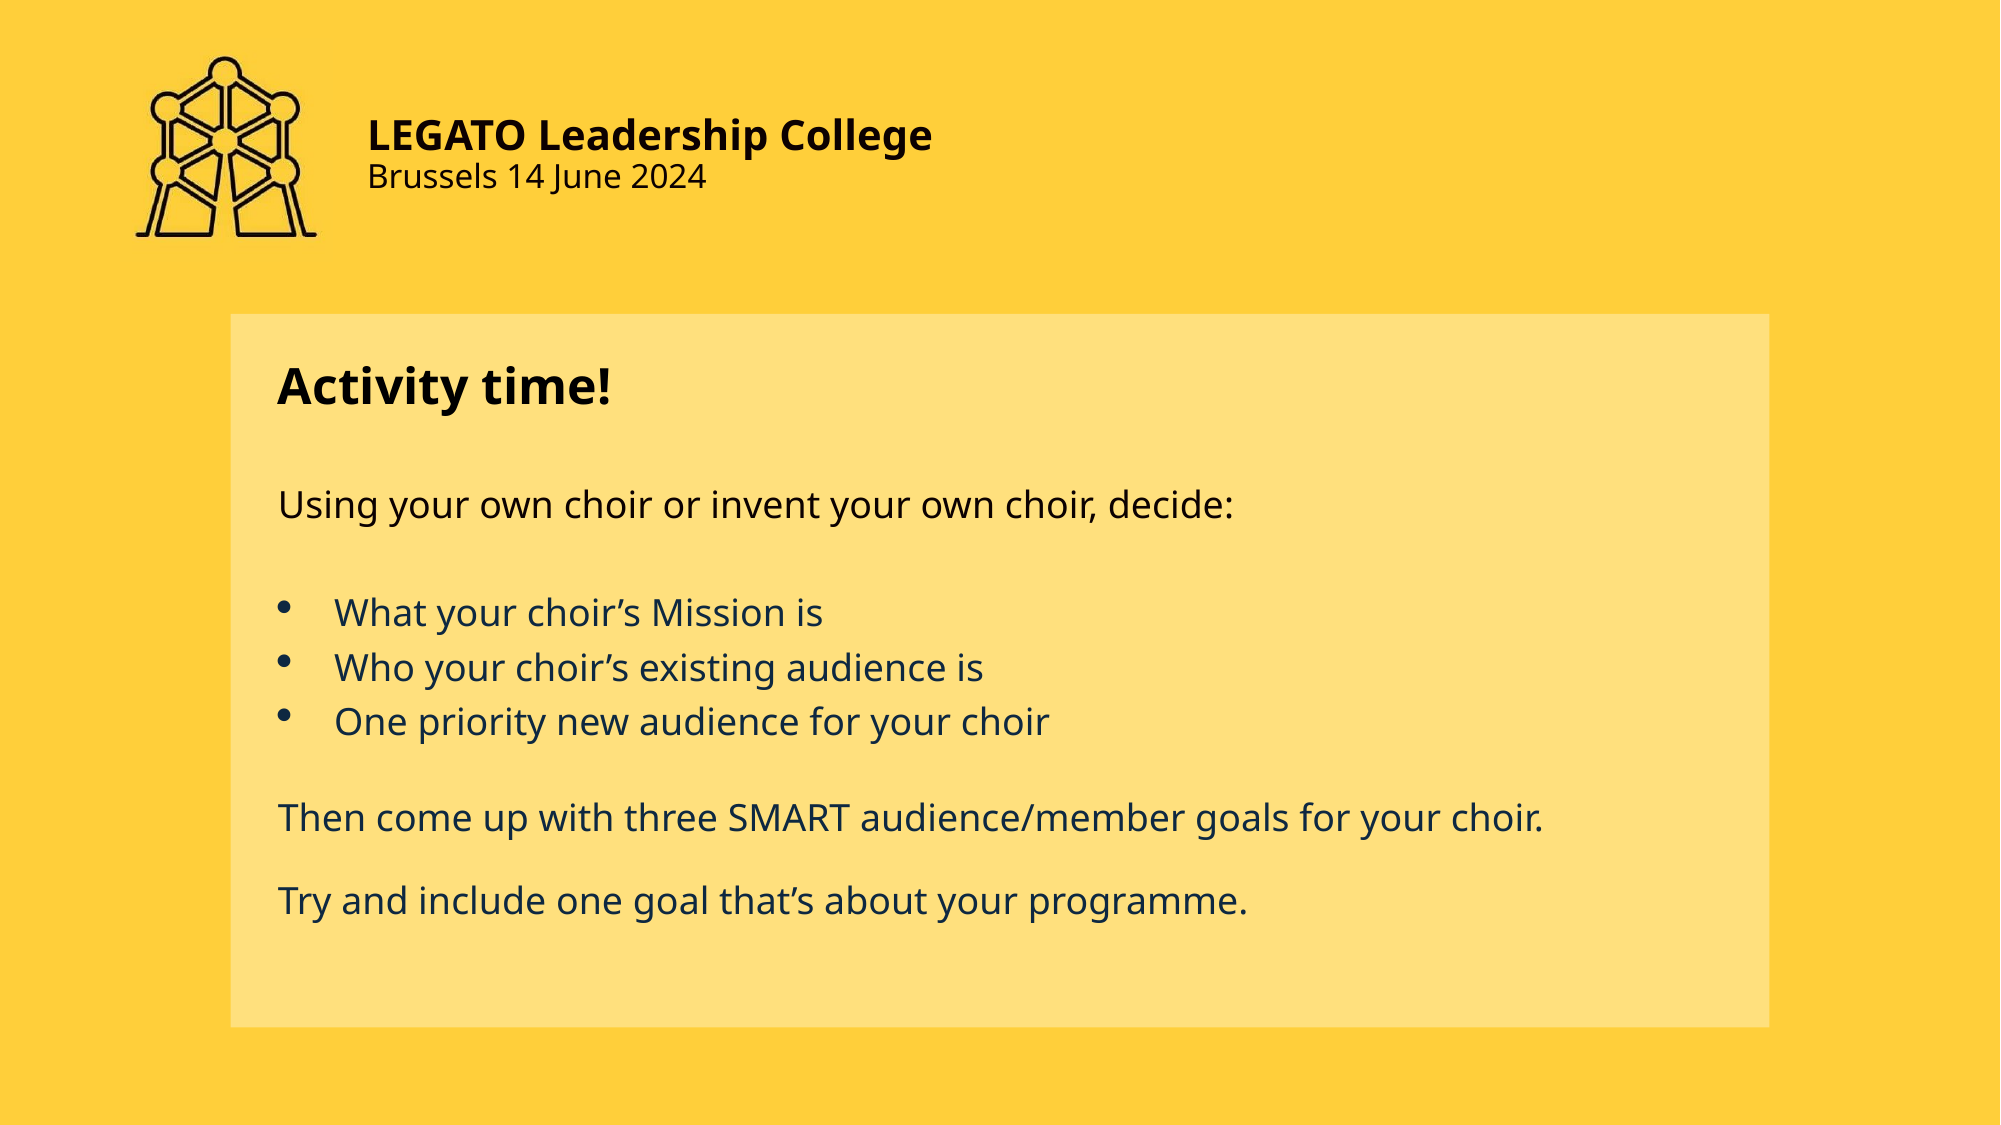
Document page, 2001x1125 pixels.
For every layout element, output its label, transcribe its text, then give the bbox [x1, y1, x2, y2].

picture [120, 38, 333, 263]
subtitle Activity time! Using your own choir or invent your own choir, decide: What your choir’s Mission is Who your choir’s existing audience is One priority new audience for your choir Then come up with three SMART audience/member goals for your choir. Try and include one goal that’s about your programme. [230, 313, 1770, 1028]
title LEGATO Leadership College Brussels 14 June 2024 [352, 97, 1853, 204]
